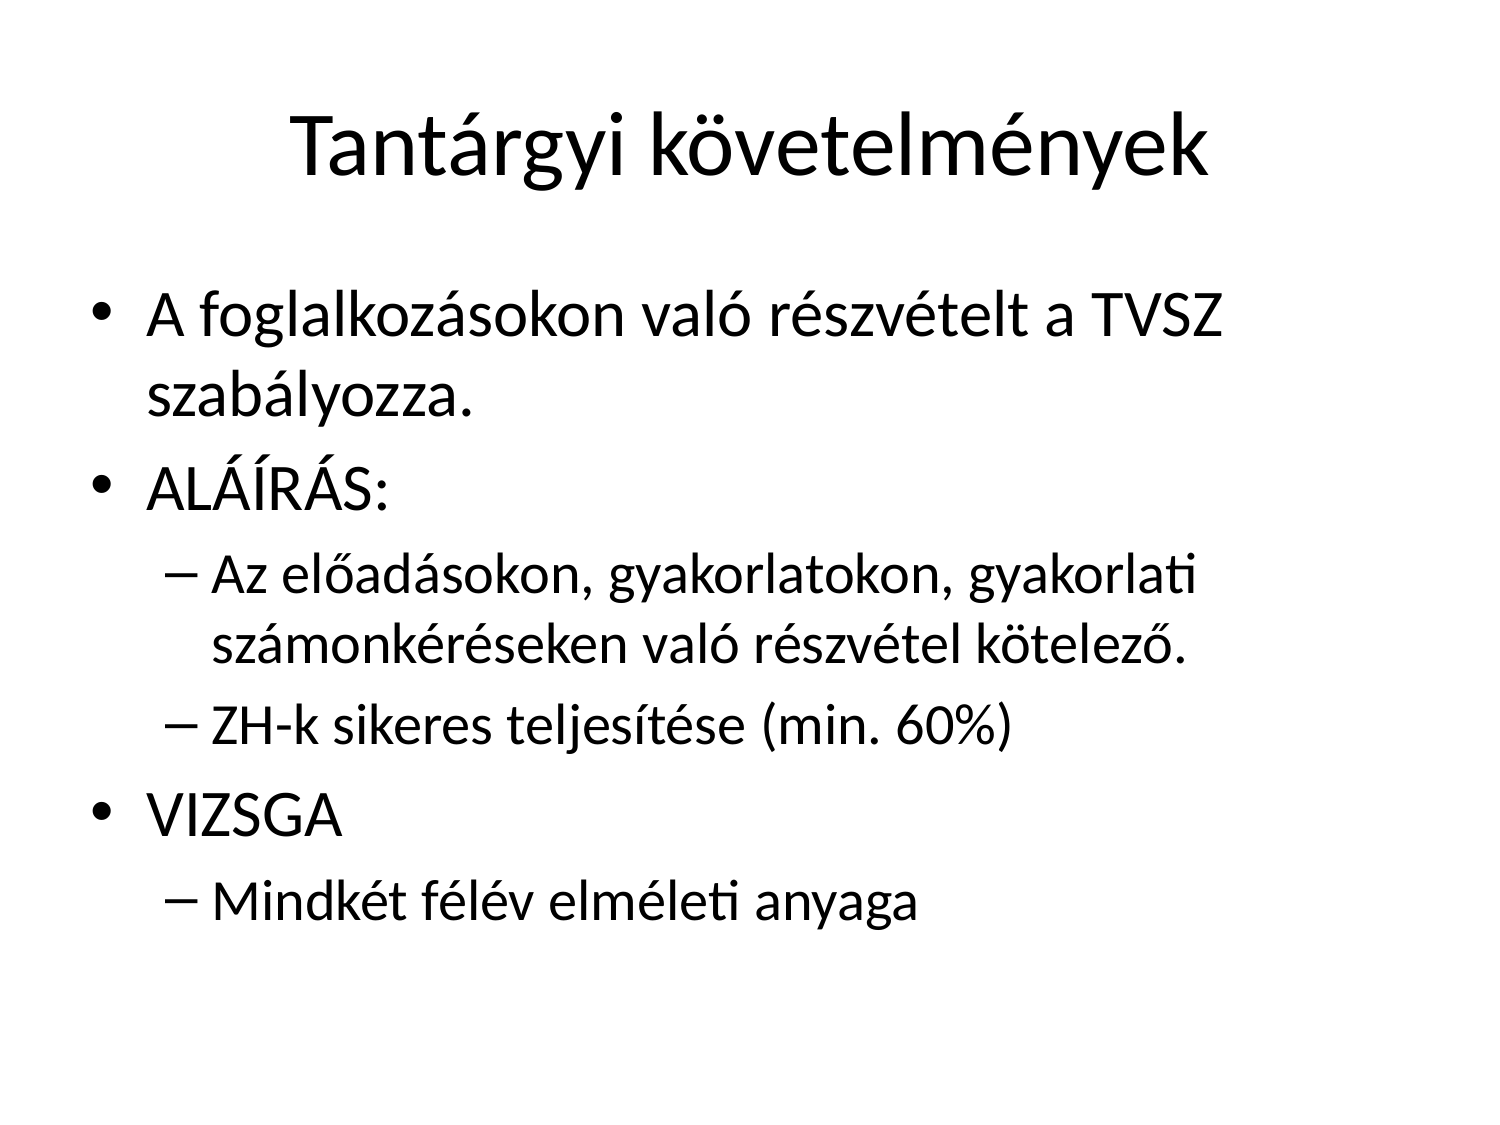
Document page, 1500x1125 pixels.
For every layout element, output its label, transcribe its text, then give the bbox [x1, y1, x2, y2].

list A foglalkozásokon való részvételt a TVSZ szabályozza. ALÁÍRÁS: Az előadásokon, gyakorlatokon, gyakorlati számonkéréseken való részvétel kötelező. ZH-k sikeres teljesítése (min. 60%) VIZSGA Mindkét félév elméleti anyaga [75, 262, 1425, 1005]
title Tantárgyi követelmények [75, 45, 1425, 233]
